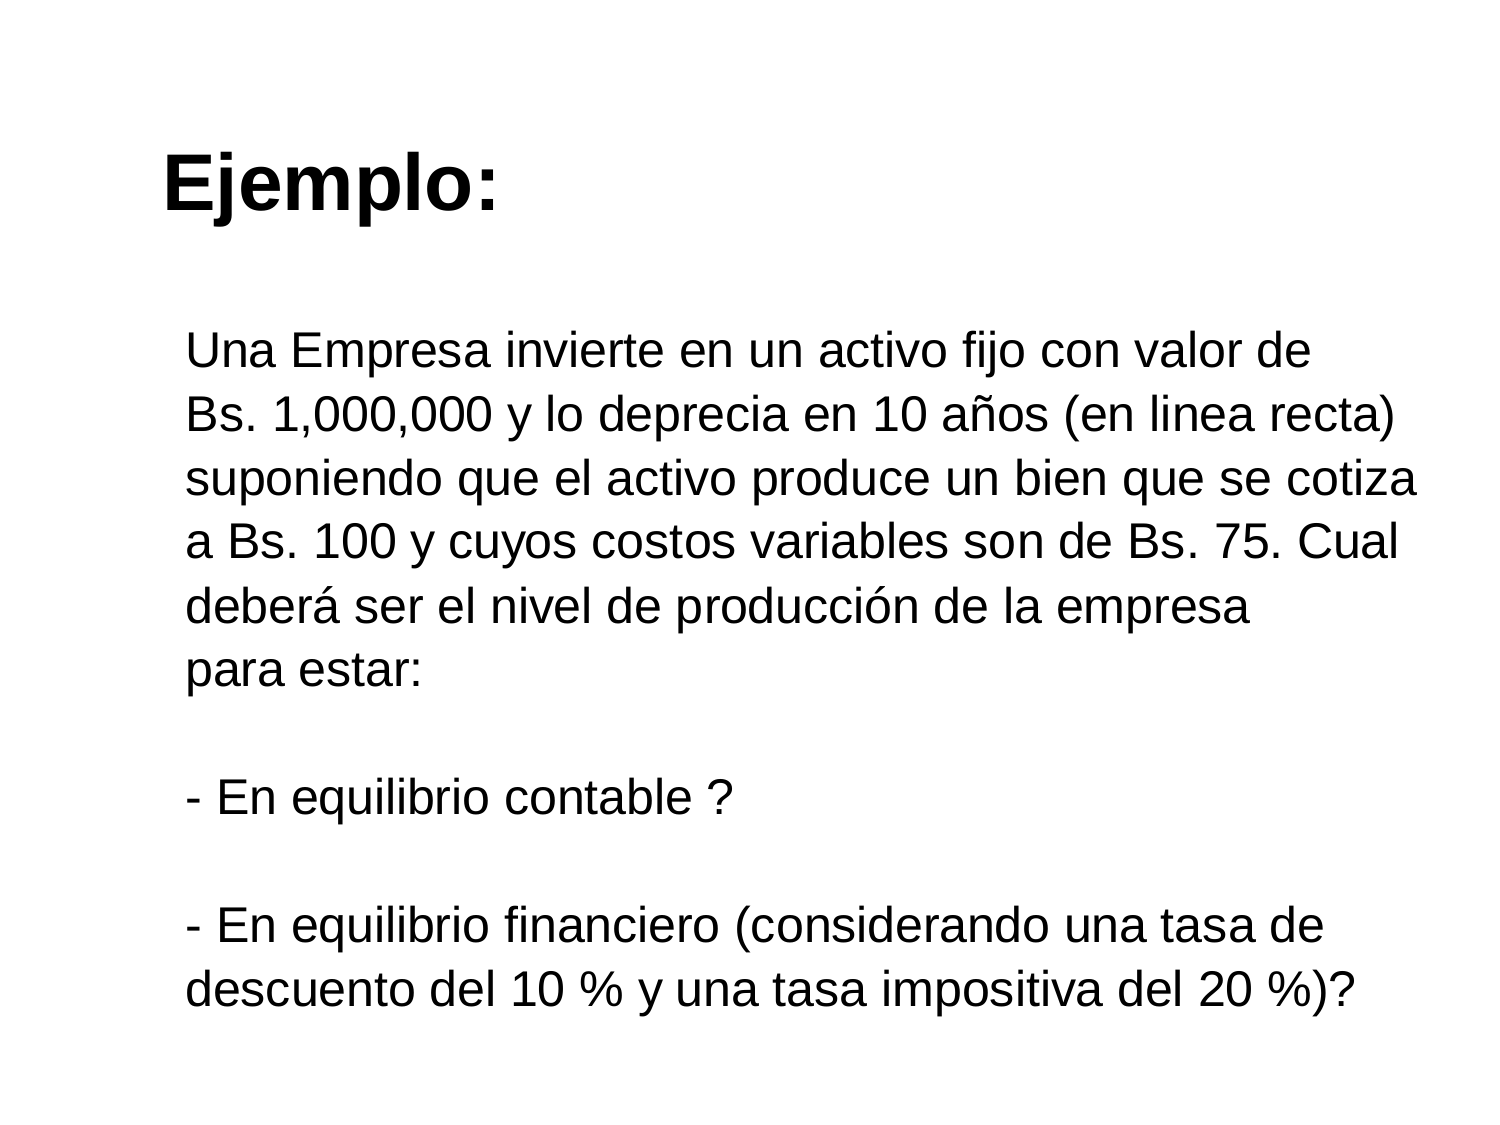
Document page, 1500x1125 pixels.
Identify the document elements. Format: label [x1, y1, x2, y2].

text_box [162, 137, 1438, 1018]
